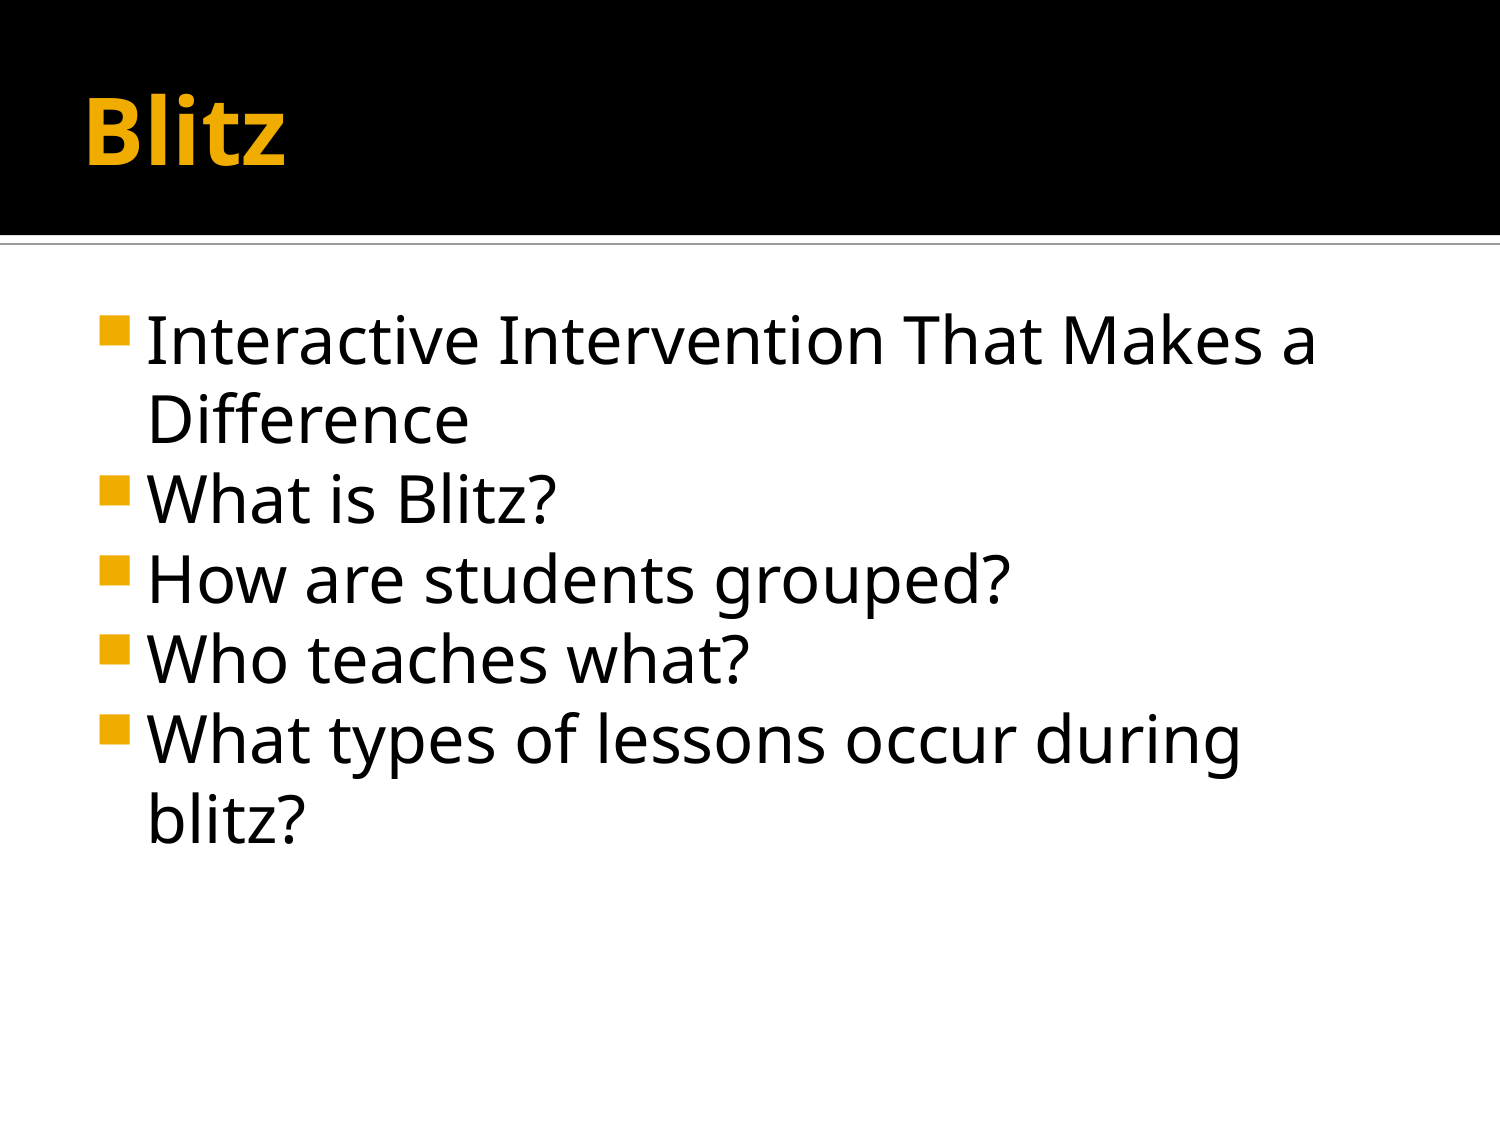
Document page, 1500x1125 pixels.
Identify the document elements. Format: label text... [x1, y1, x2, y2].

title Blitz [74, 24, 1426, 232]
text_box [0, 0, 1500, 236]
list Interactive Intervention That Makes a Difference What is Blitz? How are students grouped? Who teaches what? What types of lessons occur during blitz? [74, 290, 1426, 1051]
text_box [0, 236, 1500, 243]
